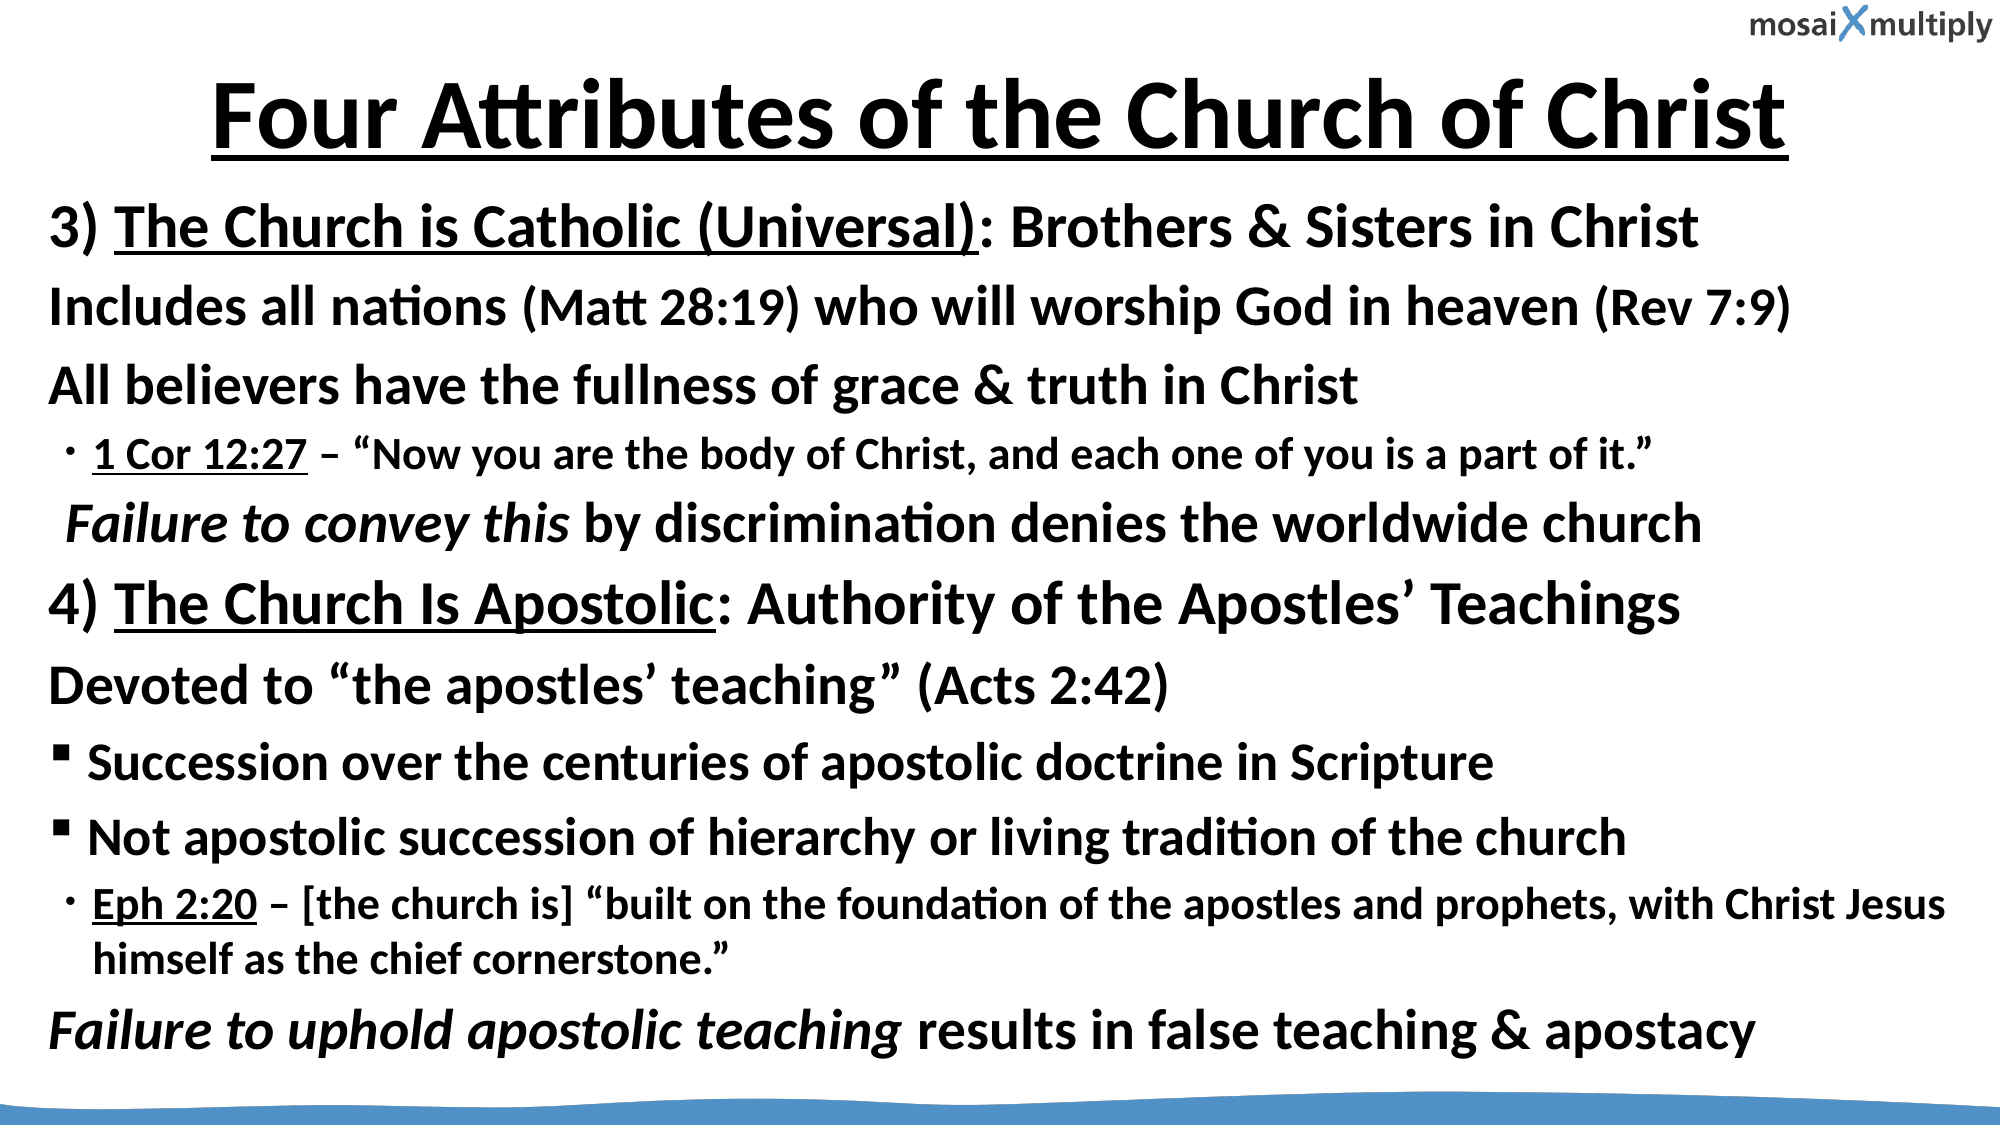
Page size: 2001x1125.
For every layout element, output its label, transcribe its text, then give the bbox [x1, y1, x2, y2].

picture [0, 1083, 2000, 1125]
picture [1741, 0, 2000, 46]
subtitle 3) The Church is Catholic (Universal): Brothers & Sisters in Christ Includes all nations (Matt 28:19) who will worship God in heaven (Rev 7:9) All believers have the fullness of grace & truth in Christ 1 Cor 12:27 – “Now you are the body of Christ, and each one of you is a part of it.” Failure to convey this by discrimination denies the worldwide church 4) The Church Is Apostolic: Authority of the Apostles’ Teachings Devoted to “the apostles’ teaching” (Acts 2:42) Succession over the centuries of apostolic doctrine in Scripture Not apostolic succession of hierarchy or living tradition of the church Eph 2:20 – [the church is] “built on the foundation of the apostles and prophets, with Christ Jesus himself as the chief cornerstone.” Failure to uphold apostolic teaching results in false teaching & apostacy [33, 177, 1967, 1083]
text_box Four Attributes of the Church of Christ [33, 40, 1967, 176]
